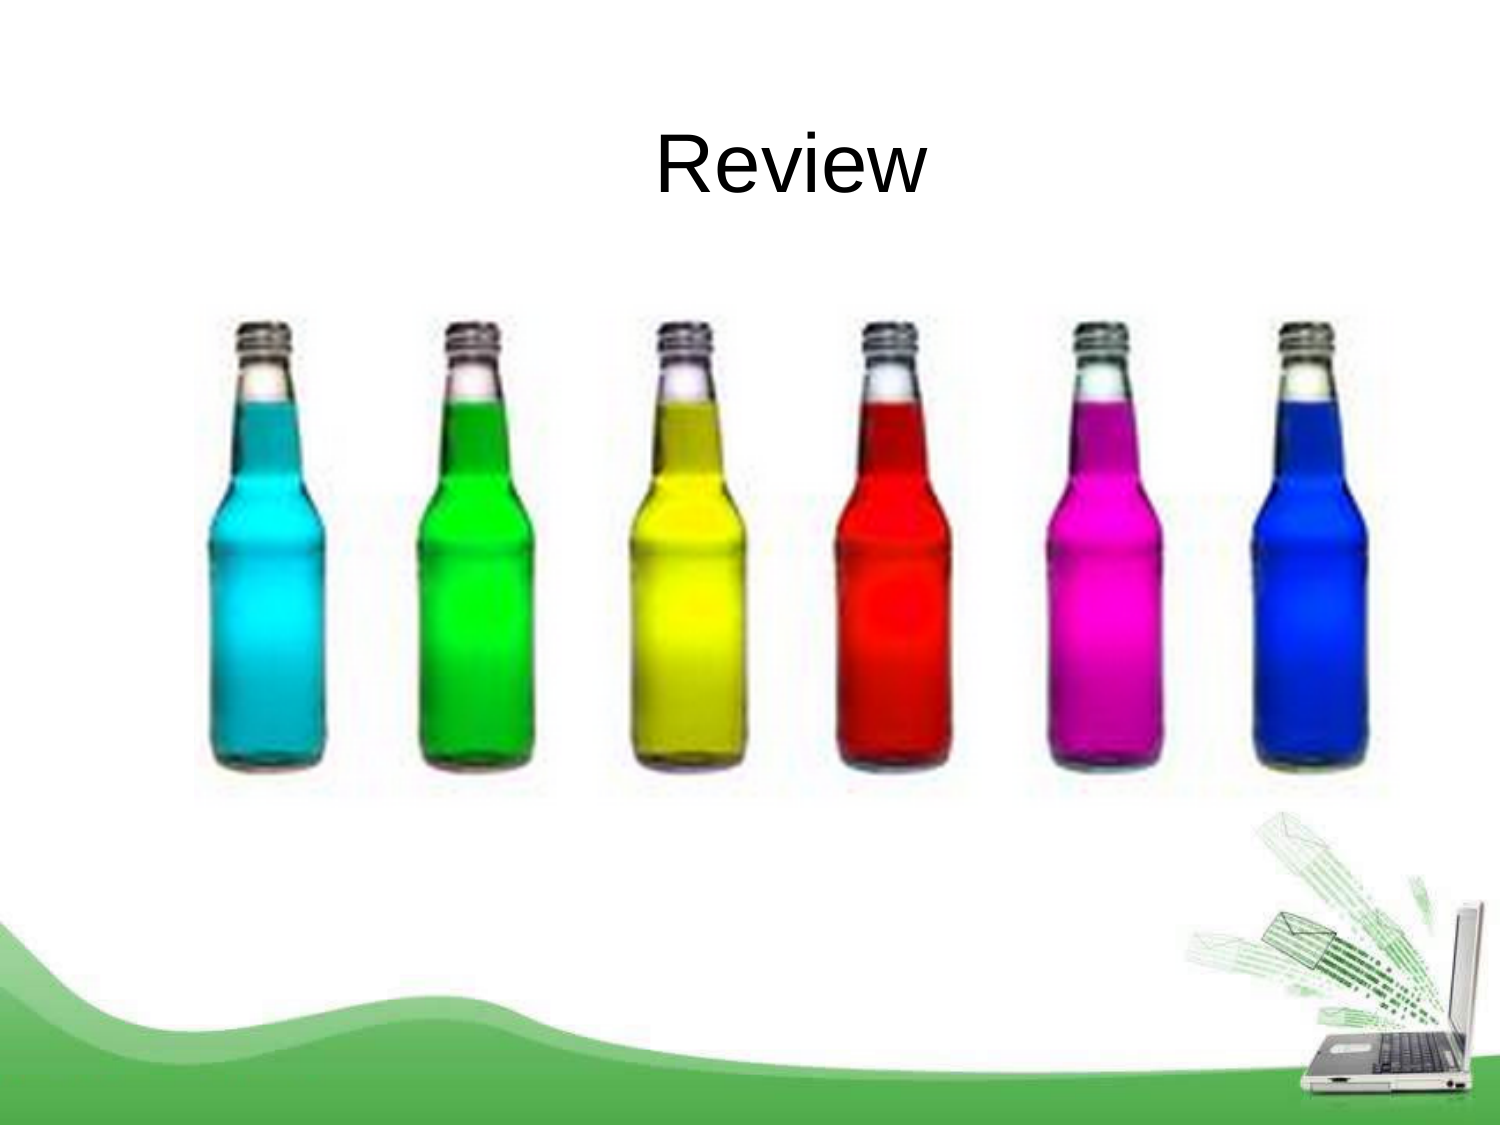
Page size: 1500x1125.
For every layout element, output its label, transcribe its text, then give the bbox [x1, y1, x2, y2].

picture [0, 0, 1500, 1125]
text_box Review [152, 101, 1430, 217]
